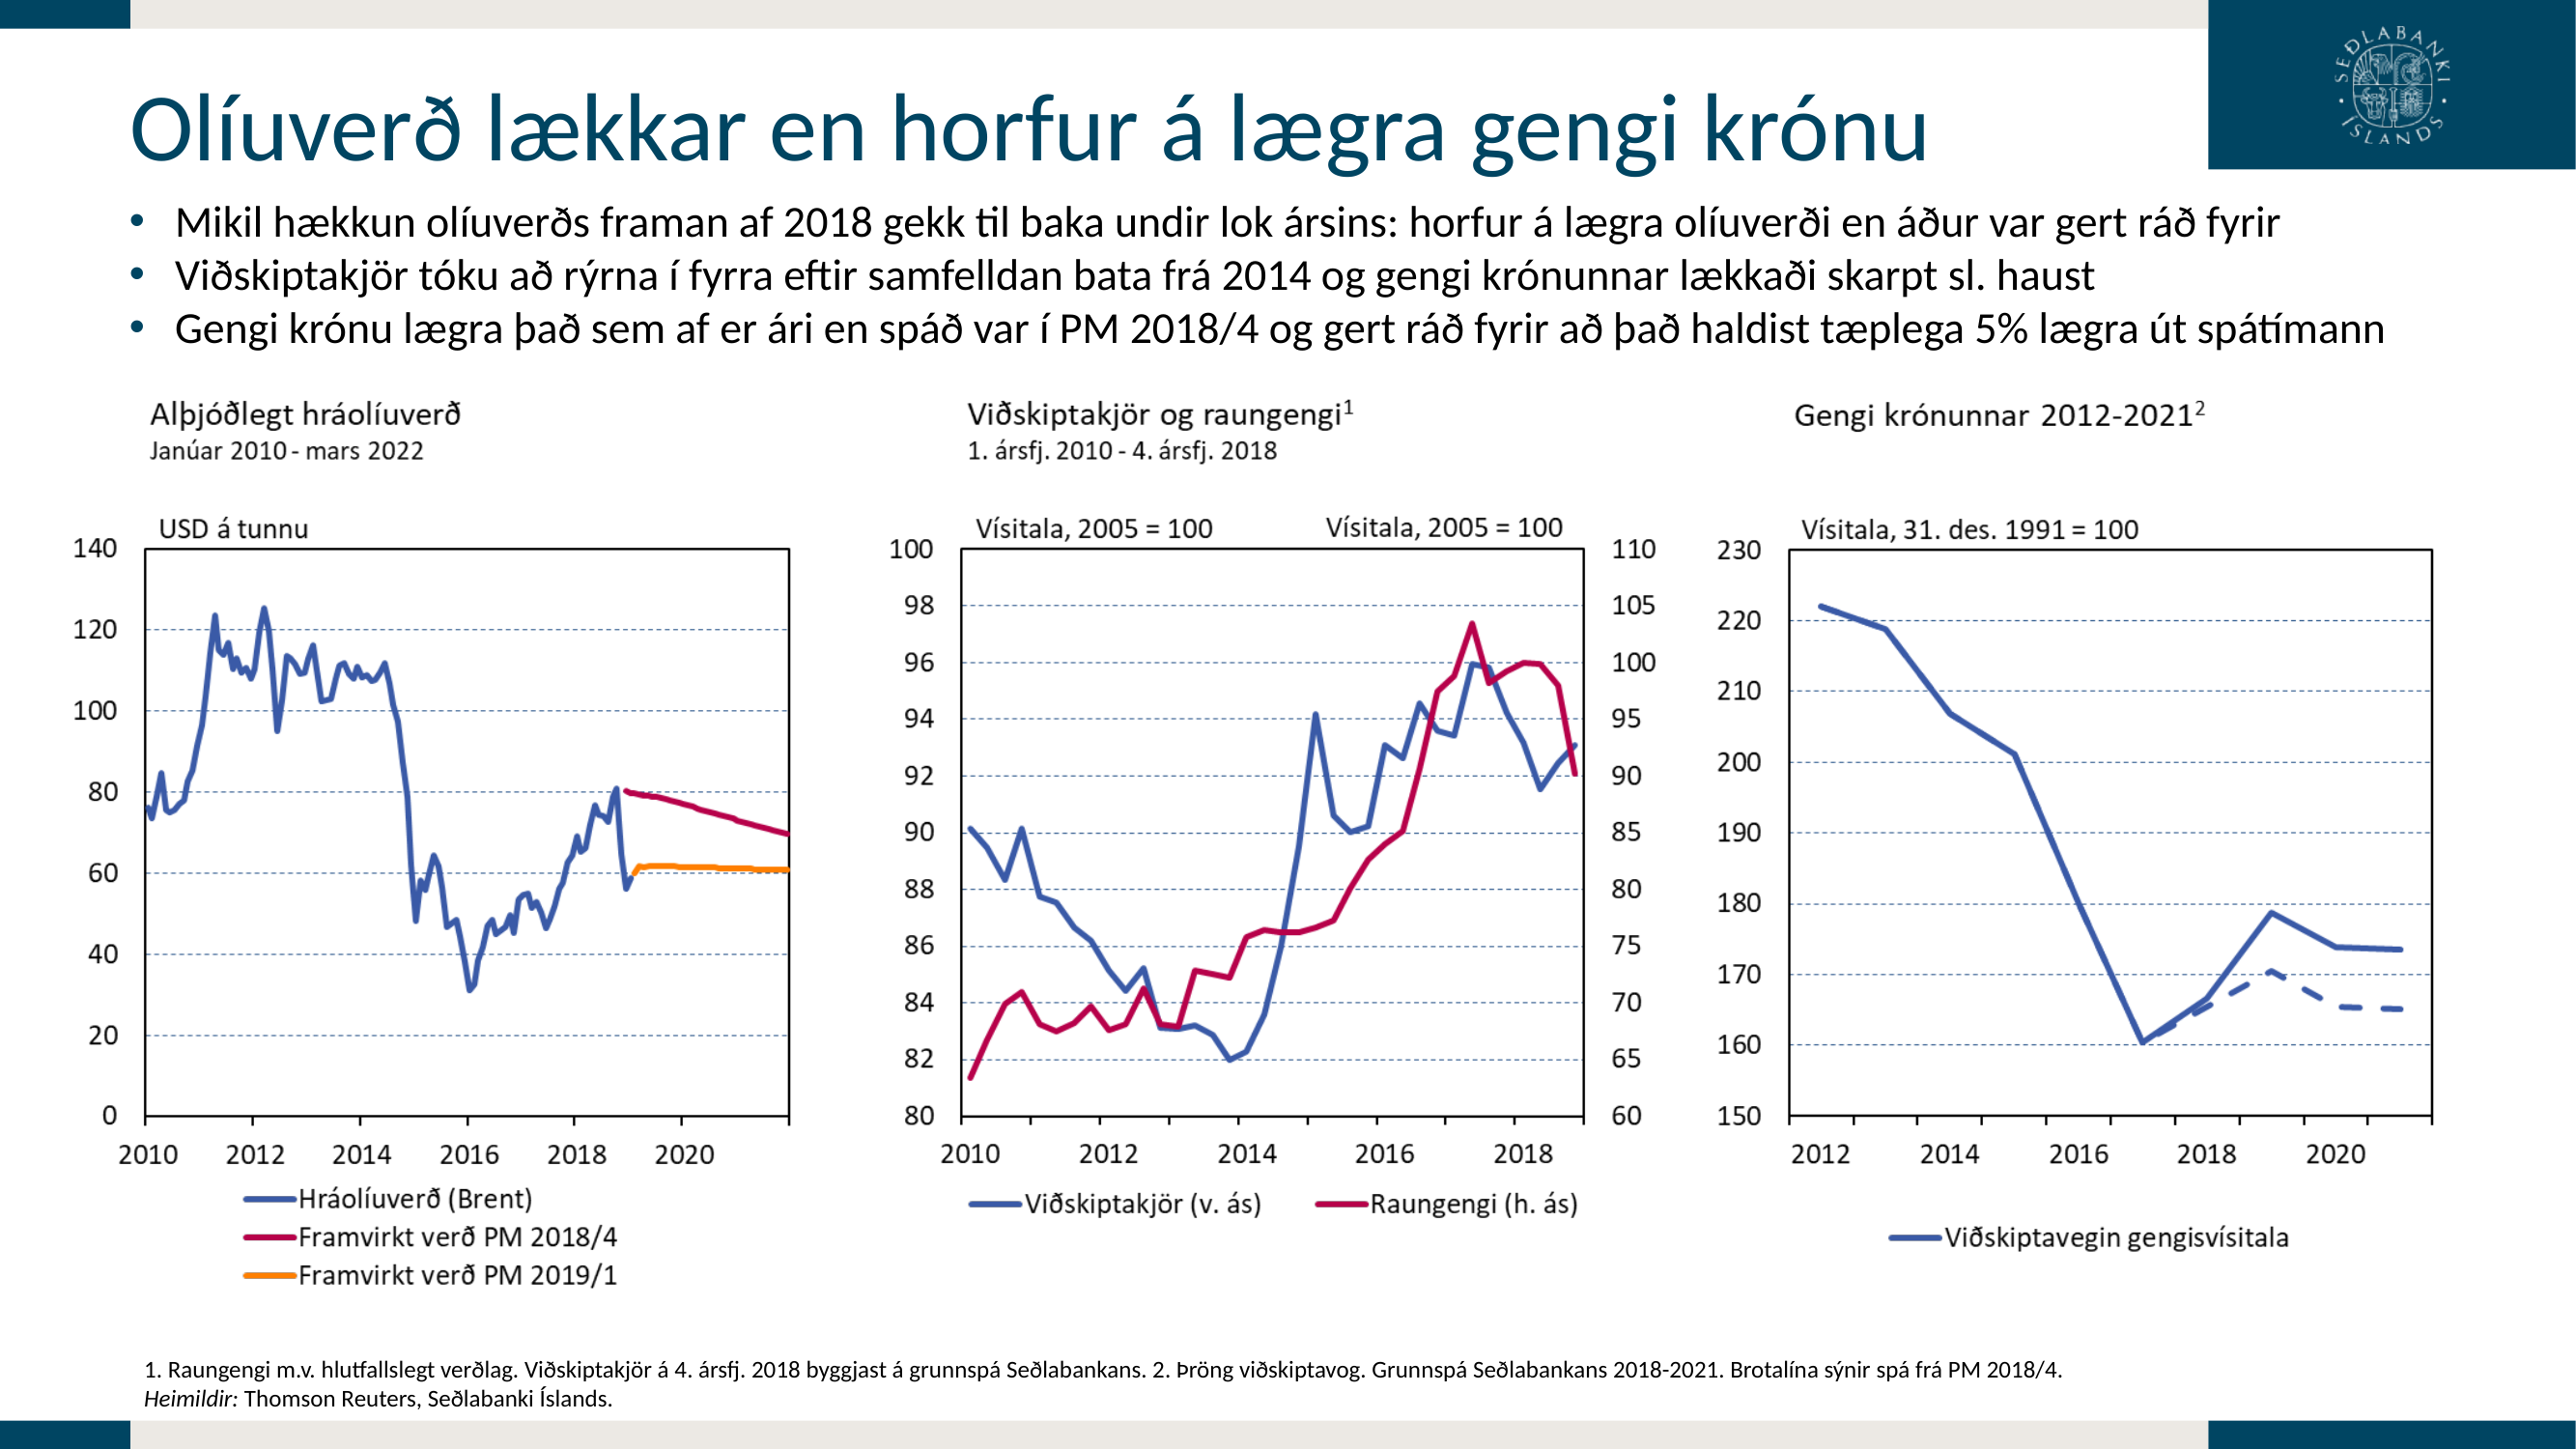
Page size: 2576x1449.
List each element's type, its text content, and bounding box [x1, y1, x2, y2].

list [884, 370, 1660, 1427]
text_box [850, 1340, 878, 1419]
title Olíuverð lækkar en horfur á lægra gengi krónu [129, 86, 2178, 193]
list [68, 370, 845, 1427]
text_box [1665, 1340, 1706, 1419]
list Mikil hækkun olíuverðs framan af 2018 gekk til baka undir lok ársins: horfur á lægra olíuverði en áður var gert ráð fyrir Viðskiptakjör tóku að rýrna í fyrra eftir samfelldan bata frá 2014 og gengi krónunnar lækkaði skarpt sl. haust Gengi krónu lægra það sem af er ári en spáð var í PM 2018/4 og gert ráð fyrir að það haldist tæplega 5% lægra út spátímann [129, 193, 2483, 400]
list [1711, 370, 2487, 1427]
